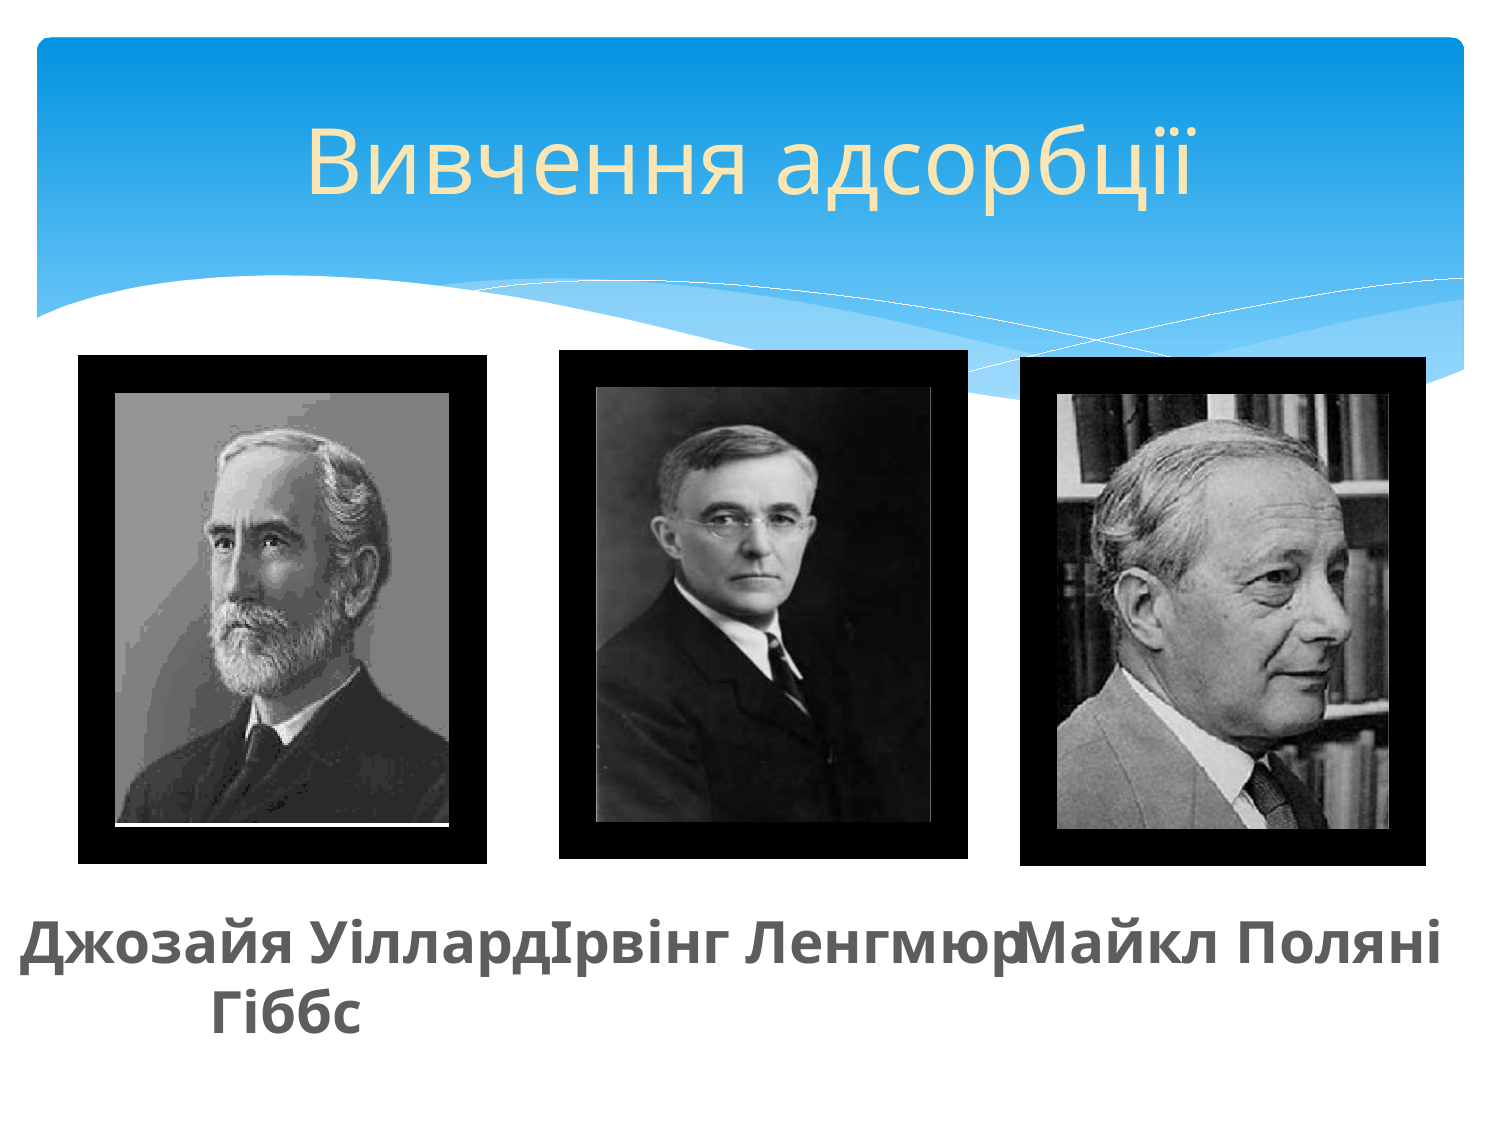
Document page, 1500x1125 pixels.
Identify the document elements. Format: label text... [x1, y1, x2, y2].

text_box Джозайя Уіллард Гіббс [5, 897, 567, 1053]
title Вивчення адсорбції [74, 55, 1426, 262]
picture [114, 392, 450, 828]
text_box Майкл Поляні [999, 897, 1459, 983]
picture [1056, 393, 1389, 829]
picture [596, 386, 931, 822]
text_box Ірвінг Ленгмюр [535, 897, 999, 983]
